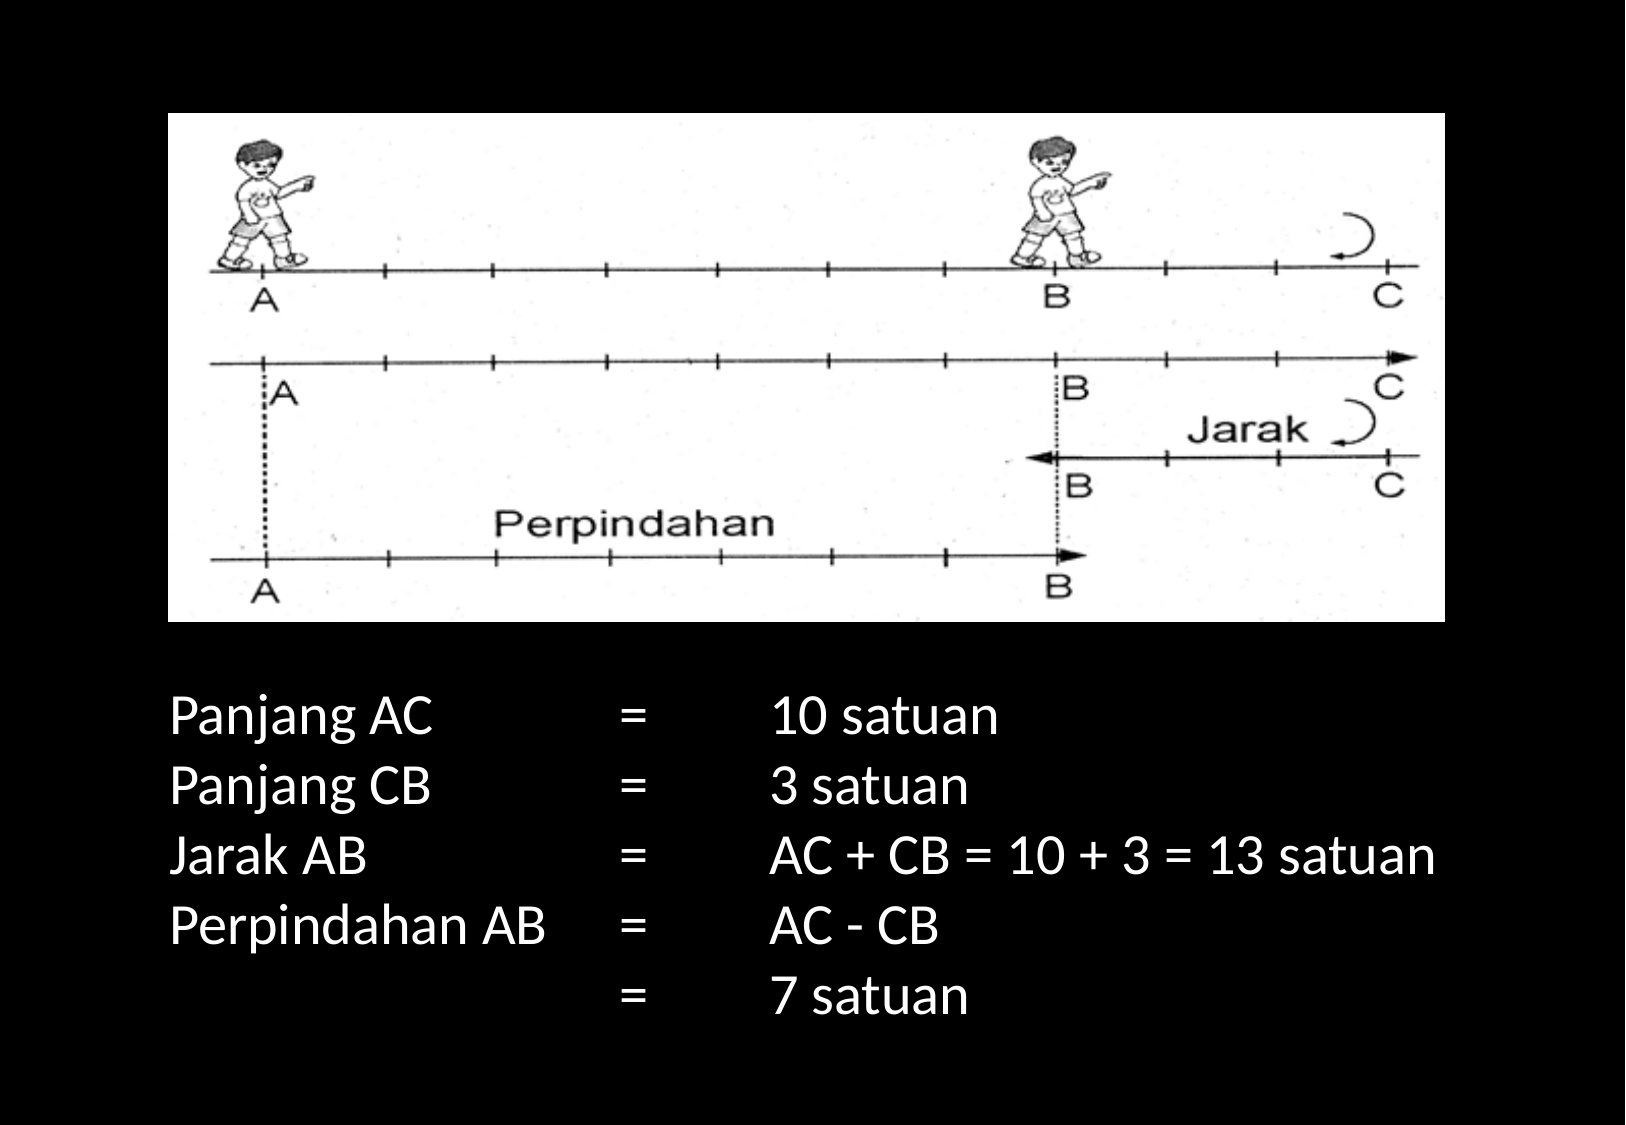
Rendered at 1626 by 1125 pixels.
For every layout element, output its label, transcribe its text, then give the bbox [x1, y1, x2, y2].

text_box Panjang AC = 10 satuan Panjang CB = 3 satuan Jarak AB = AC + CB = 10 + 3 = 13 satuan Perpindahan AB = AC - CB = 7 satuan [154, 668, 1466, 1034]
picture [168, 113, 1445, 622]
